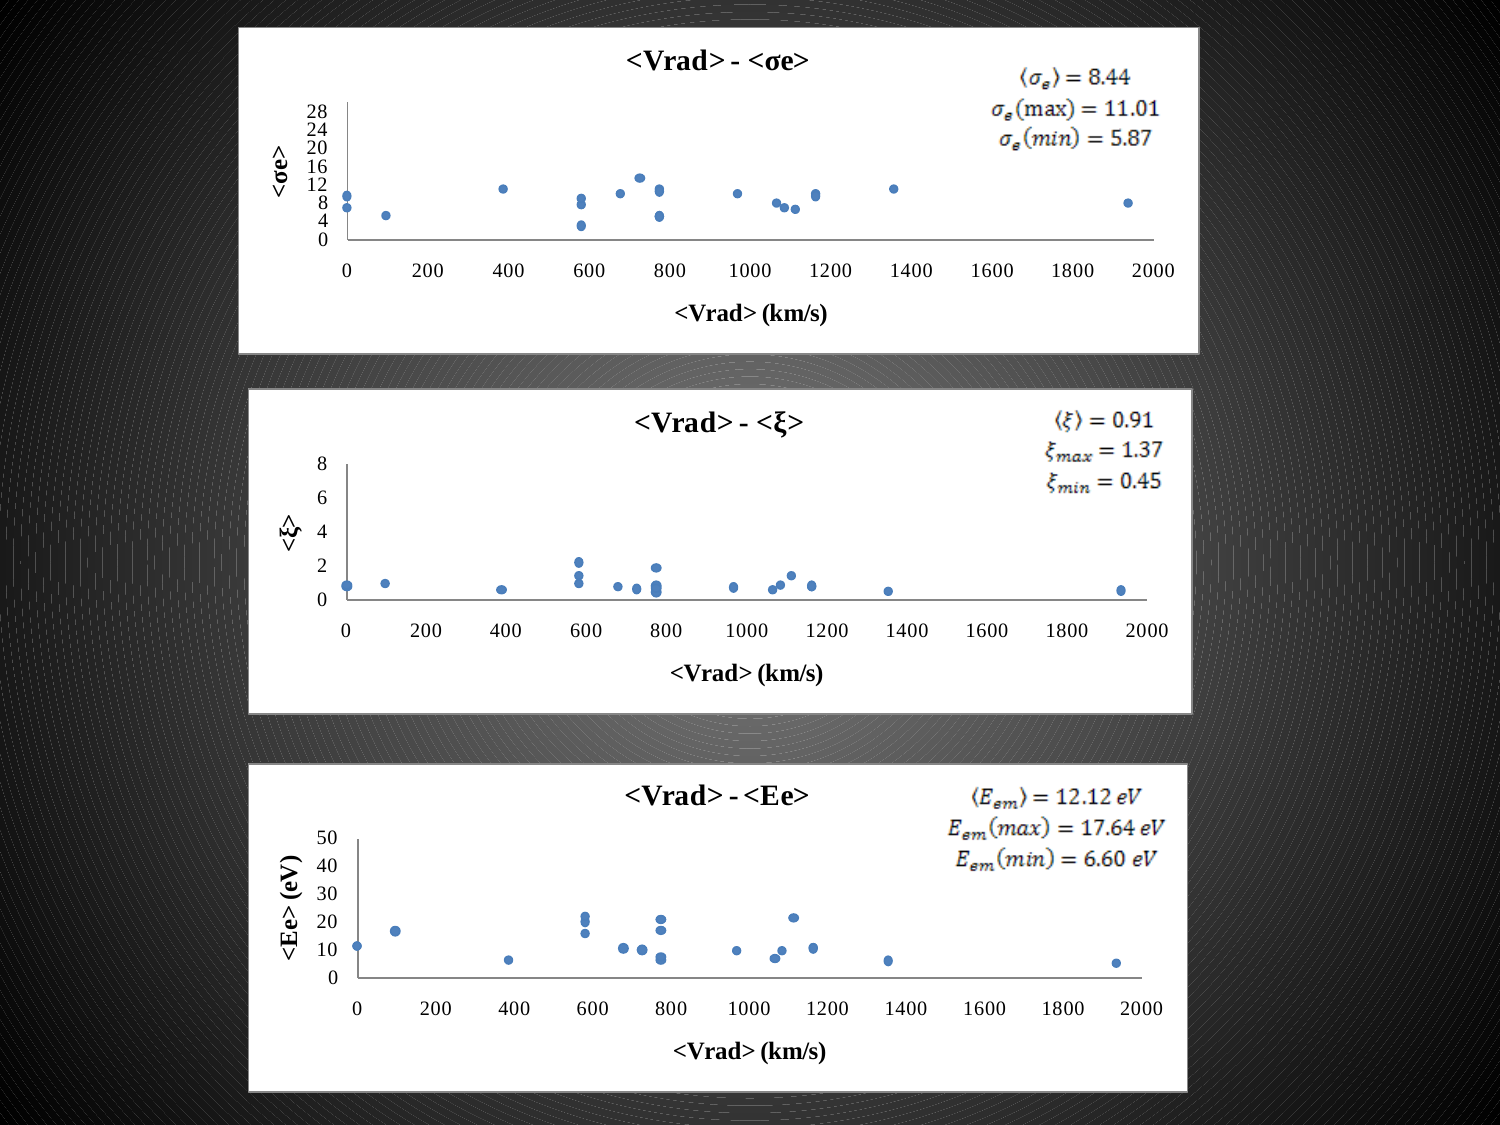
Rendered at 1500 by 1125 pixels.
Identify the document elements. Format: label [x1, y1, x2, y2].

picture [234, 23, 1201, 355]
picture [245, 386, 1194, 715]
picture [245, 761, 1189, 1094]
